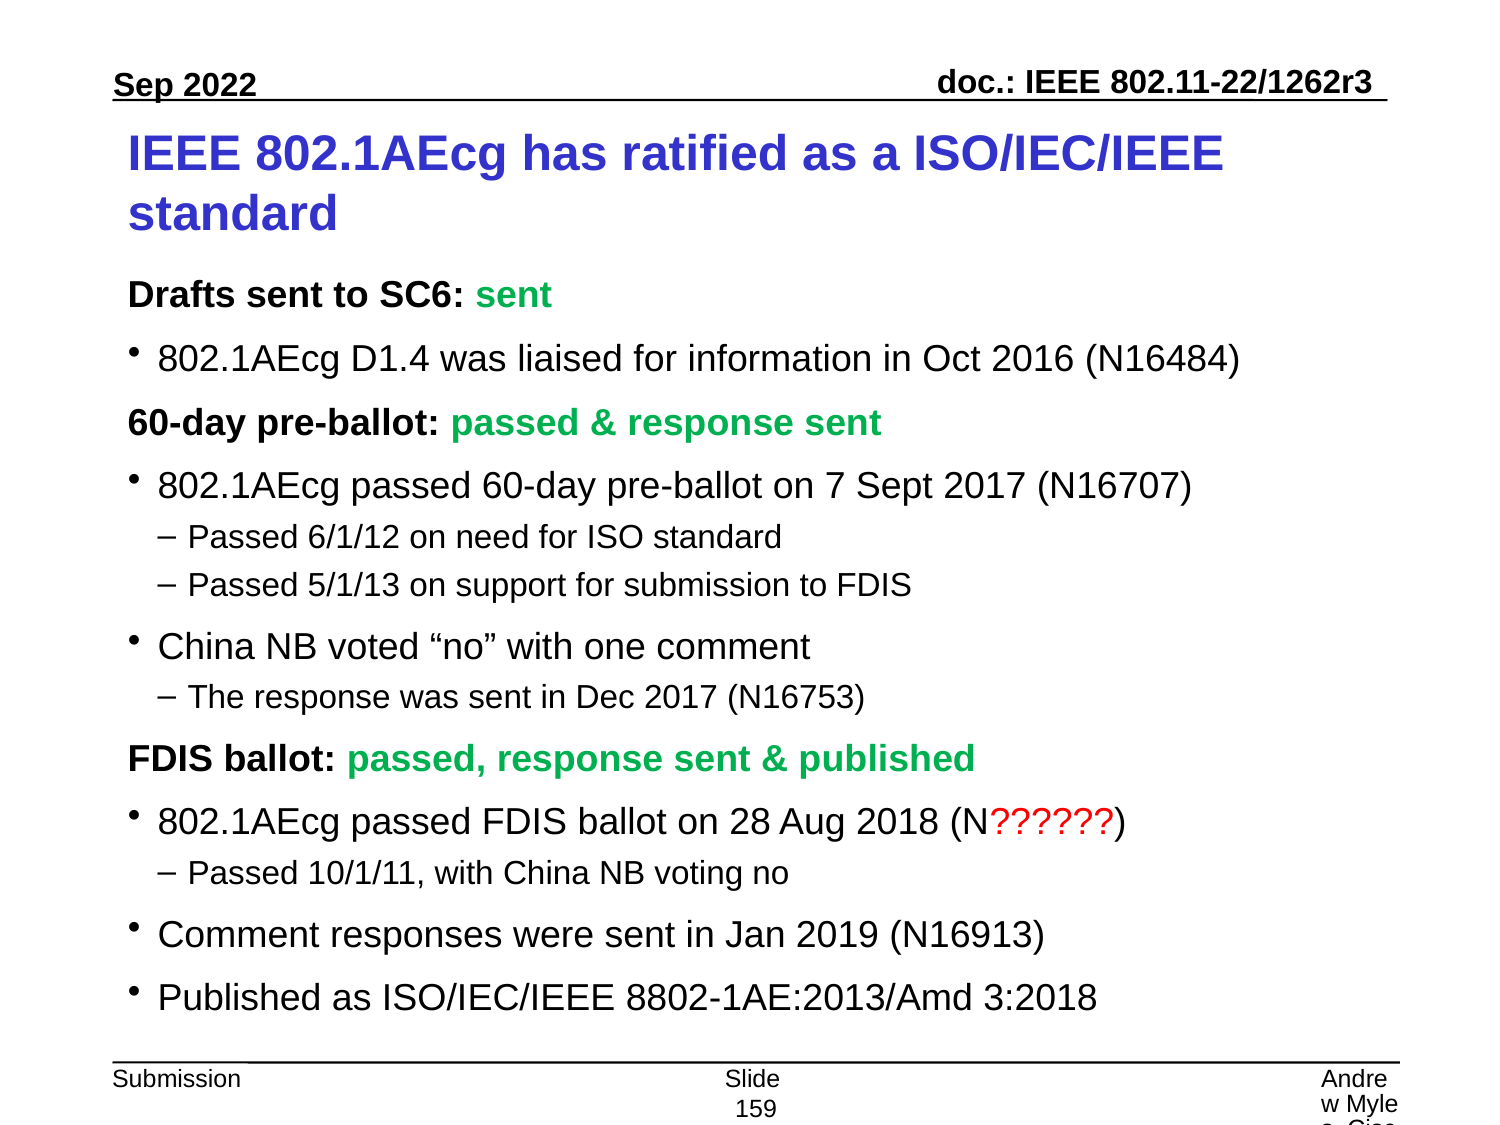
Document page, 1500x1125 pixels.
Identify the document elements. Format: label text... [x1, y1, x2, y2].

slide_number Slide 159 [709, 1061, 803, 1093]
title IEEE 802.1AEcg has ratified as a ISO/IEC/IEEE standard [112, 112, 1388, 262]
footer Andrew Myles, Cisco [1320, 1061, 1402, 1093]
list Drafts sent to SC6: sent 802.1AEcg D1.4 was liaised for information in Oct 2016 (N16484) 60-day pre-ballot: passed & response sent 802.1AEcg passed 60-day pre-ballot on 7 Sept 2017 (N16707) Passed 6/1/12 on need for ISO standard Passed 5/1/13 on support for submission to FDIS China NB voted “no” with one comment The response was sent in Dec 2017 (N16753) FDIS ballot: passed, response sent & published 802.1AEcg passed FDIS ballot on 28 Aug 2018 (N??????) Passed 10/1/11, with China NB voting no Comment responses were sent in Jan 2019 (N16913) Published as ISO/IEC/IEEE 8802-1AE:2013/Amd 3:2018 [112, 262, 1388, 938]
